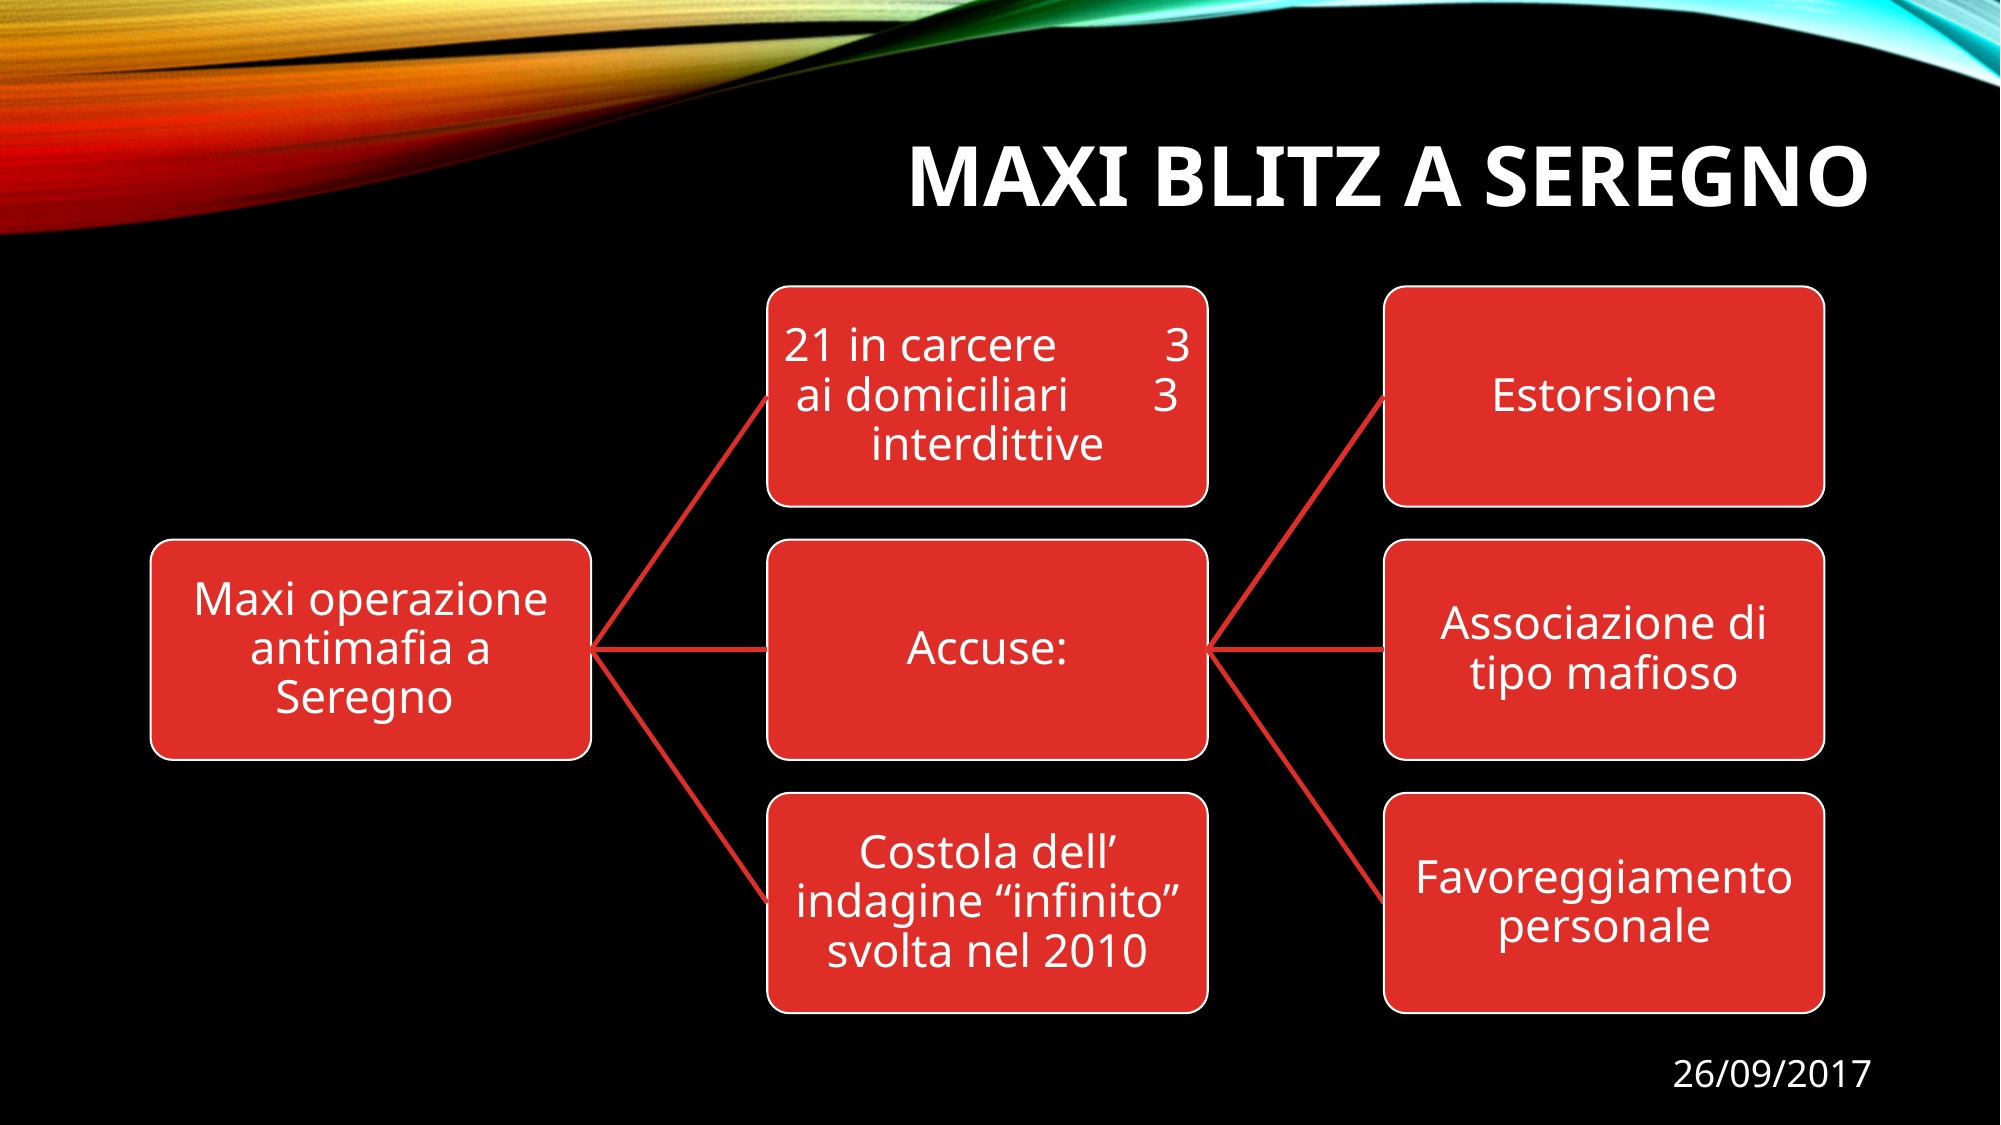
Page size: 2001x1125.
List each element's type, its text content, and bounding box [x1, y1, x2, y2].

text_box Associazione di tipo mafioso [1382, 538, 1826, 761]
text_box Costola dell’ indagine “infinito” svolta nel 2010 [766, 791, 1209, 1015]
text_box 21 in carcere 3 ai domiciliari 3 interdittive [766, 285, 1209, 508]
text_box Favoreggiamento personale [1382, 791, 1826, 1015]
text_box [589, 650, 769, 904]
text_box [589, 395, 769, 650]
text_box Maxi operazione antimafia a Seregno [149, 538, 593, 761]
text_box Accuse: [766, 538, 1209, 761]
text_box [1206, 395, 1386, 651]
text_box [1206, 650, 1382, 903]
title Maxi Blitz a Seregno [474, 73, 1888, 286]
text_box Estorsione [1382, 285, 1826, 508]
picture [0, 0, 2000, 237]
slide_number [1410, 1042, 1888, 1103]
